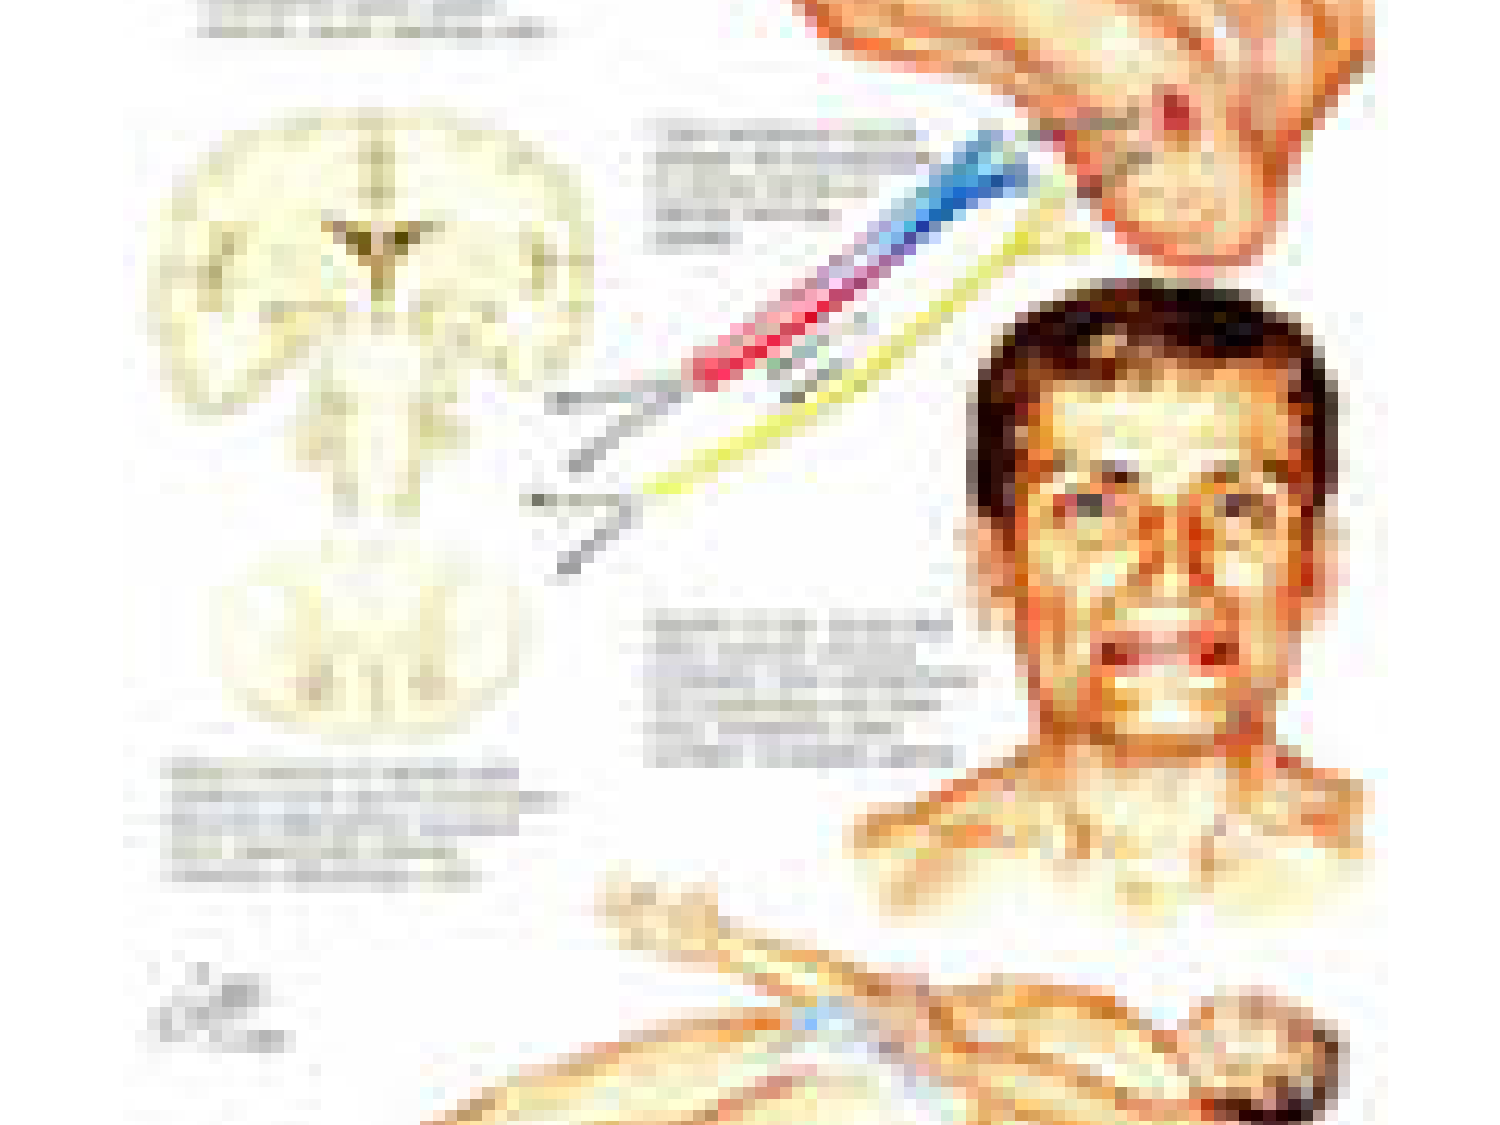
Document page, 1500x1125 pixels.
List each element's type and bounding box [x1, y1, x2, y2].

picture [123, 0, 1389, 1125]
